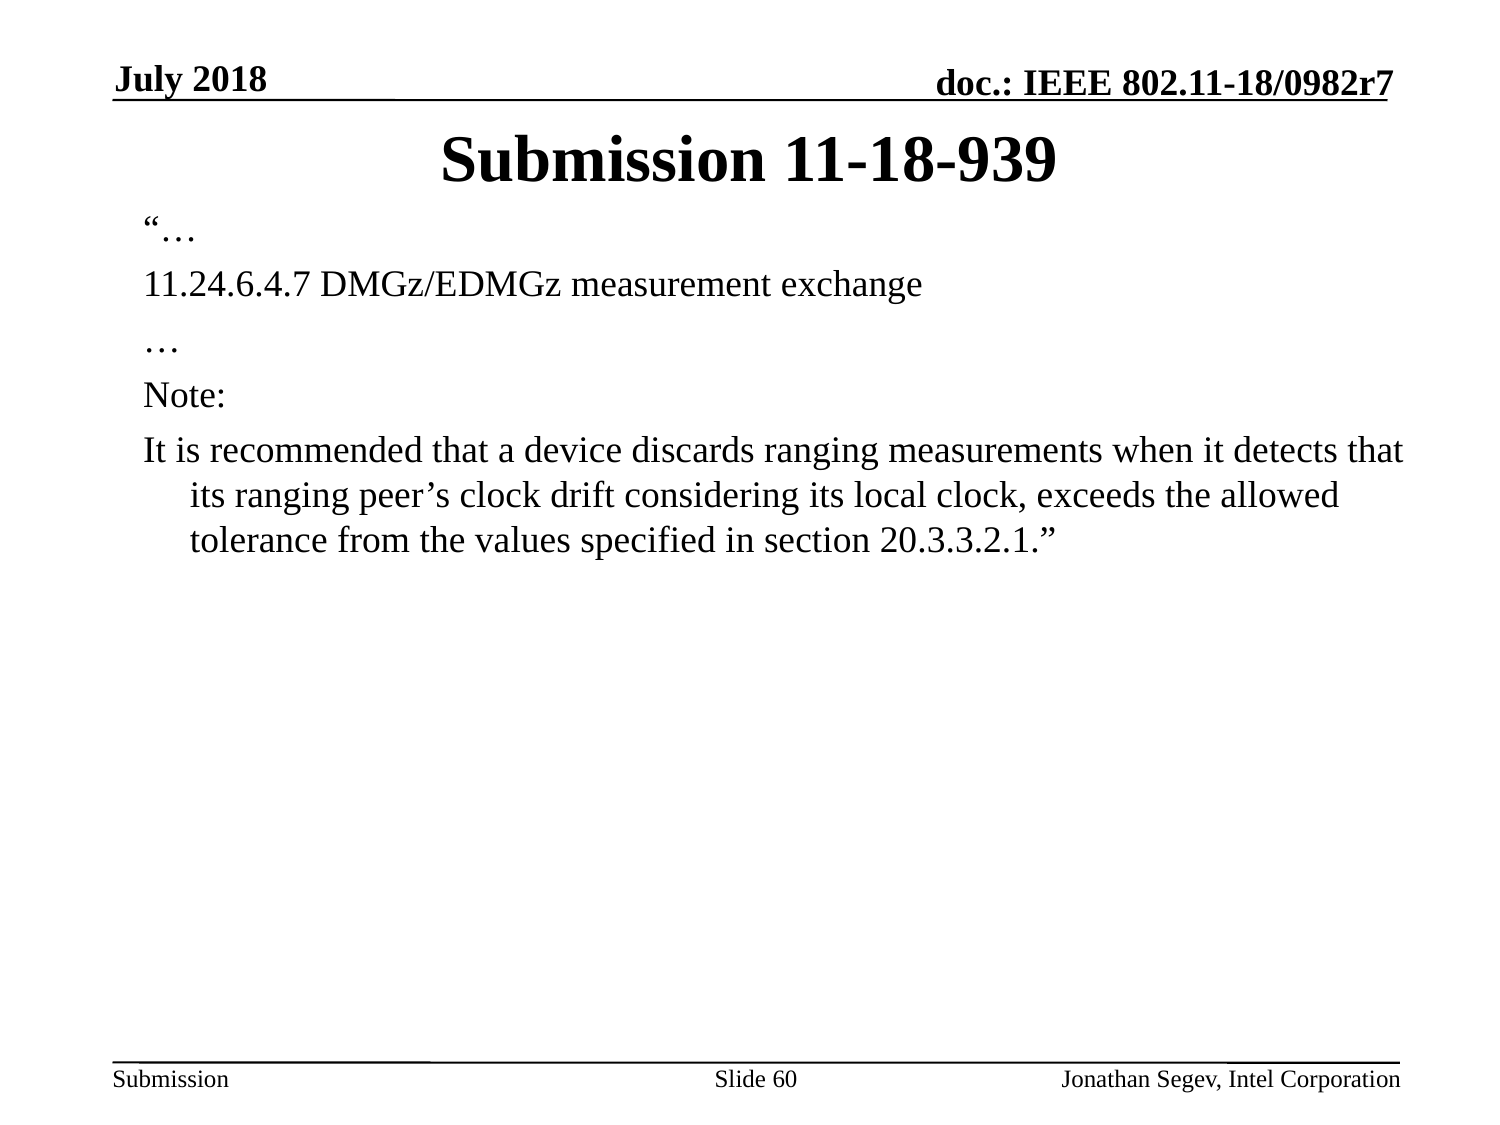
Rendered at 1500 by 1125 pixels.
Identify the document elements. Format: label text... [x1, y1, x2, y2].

title Submission 11-18-939 [112, 112, 1388, 196]
list “… 11.24.6.4.7 DMGz/EDMGz measurement exchange … Note: It is recommended that a device discards ranging measurements when it detects that its ranging peer’s clock drift considering its local clock, exceeds the allowed tolerance from the values specified in section 20.3.3.2.1.” [52, 196, 1459, 1000]
slide_number Slide 60 [712, 1061, 800, 1123]
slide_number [114, 54, 423, 100]
footer Jonathan Segev, Intel Corporation [878, 1061, 1402, 1093]
